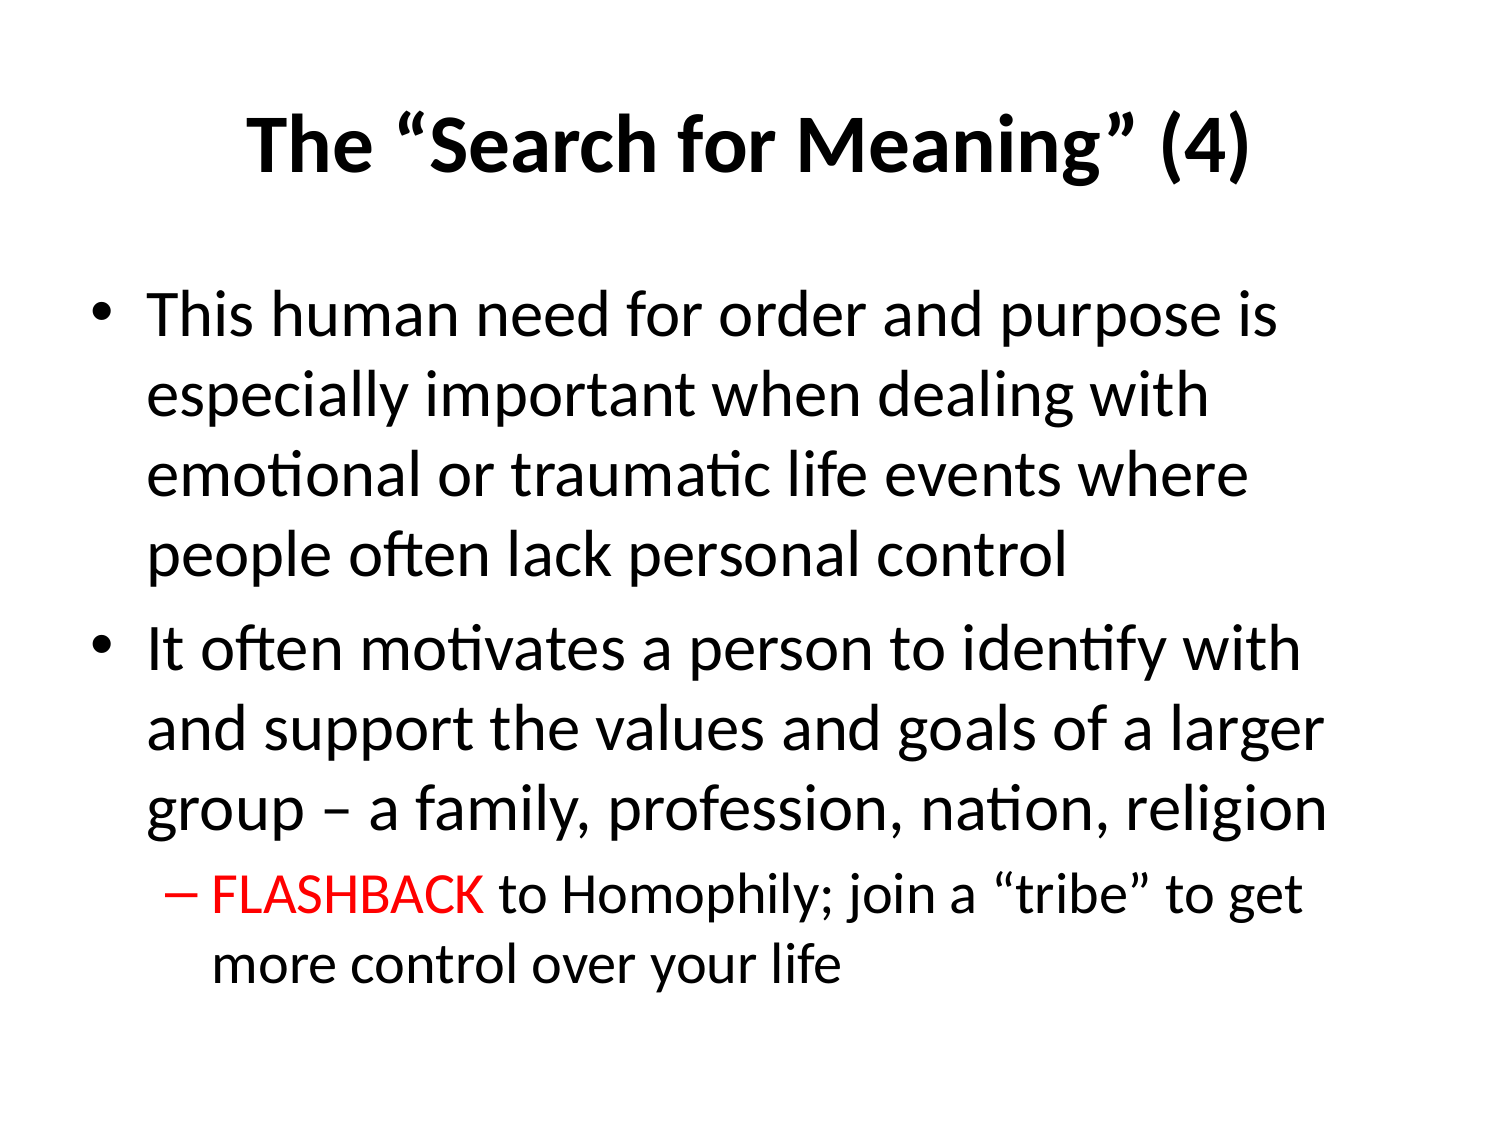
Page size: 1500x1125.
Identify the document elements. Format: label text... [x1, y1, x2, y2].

title The “Search for Meaning” (4) [75, 45, 1425, 233]
list This human need for order and purpose is especially important when dealing with emotional or traumatic life events where people often lack personal control It often motivates a person to identify with and support the values and goals of a larger group – a family, profession, nation, religion FLASHBACK to Homophily; join a “tribe” to get more control over your life [75, 262, 1425, 1005]
